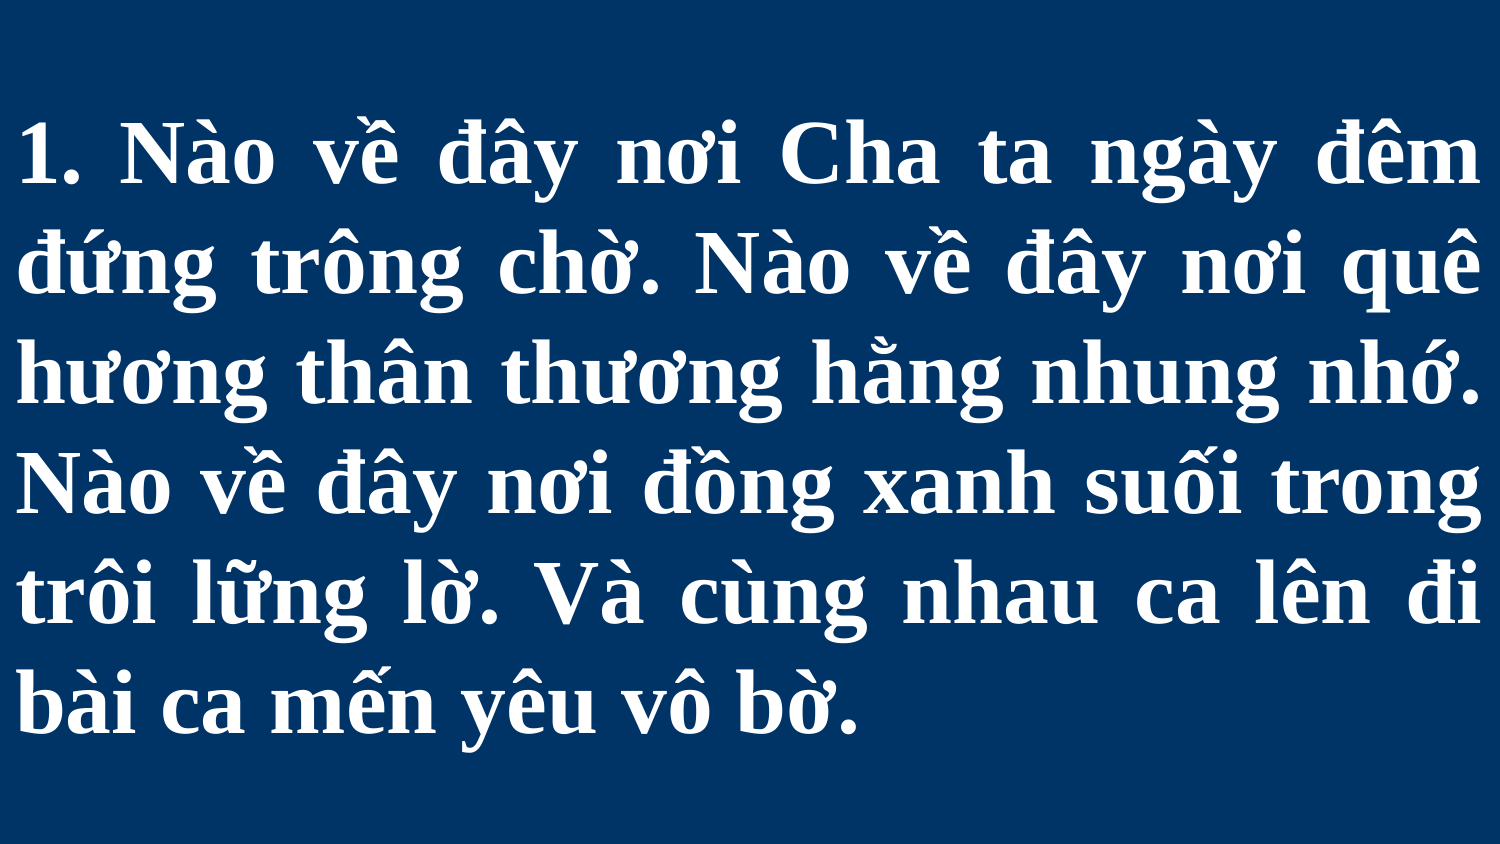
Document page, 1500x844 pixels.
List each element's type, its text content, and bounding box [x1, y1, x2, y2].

title 1. Nào về đây nơi Cha ta ngày đêm đứng trông chờ. Nào về đây nơi quê hương thân thương hằng nhung nhớ. Nào về đây nơi đồng xanh suối trong trôi lững lờ. Và cùng nhau ca lên đi bài ca mến yêu vô bờ. [0, 0, 1500, 844]
